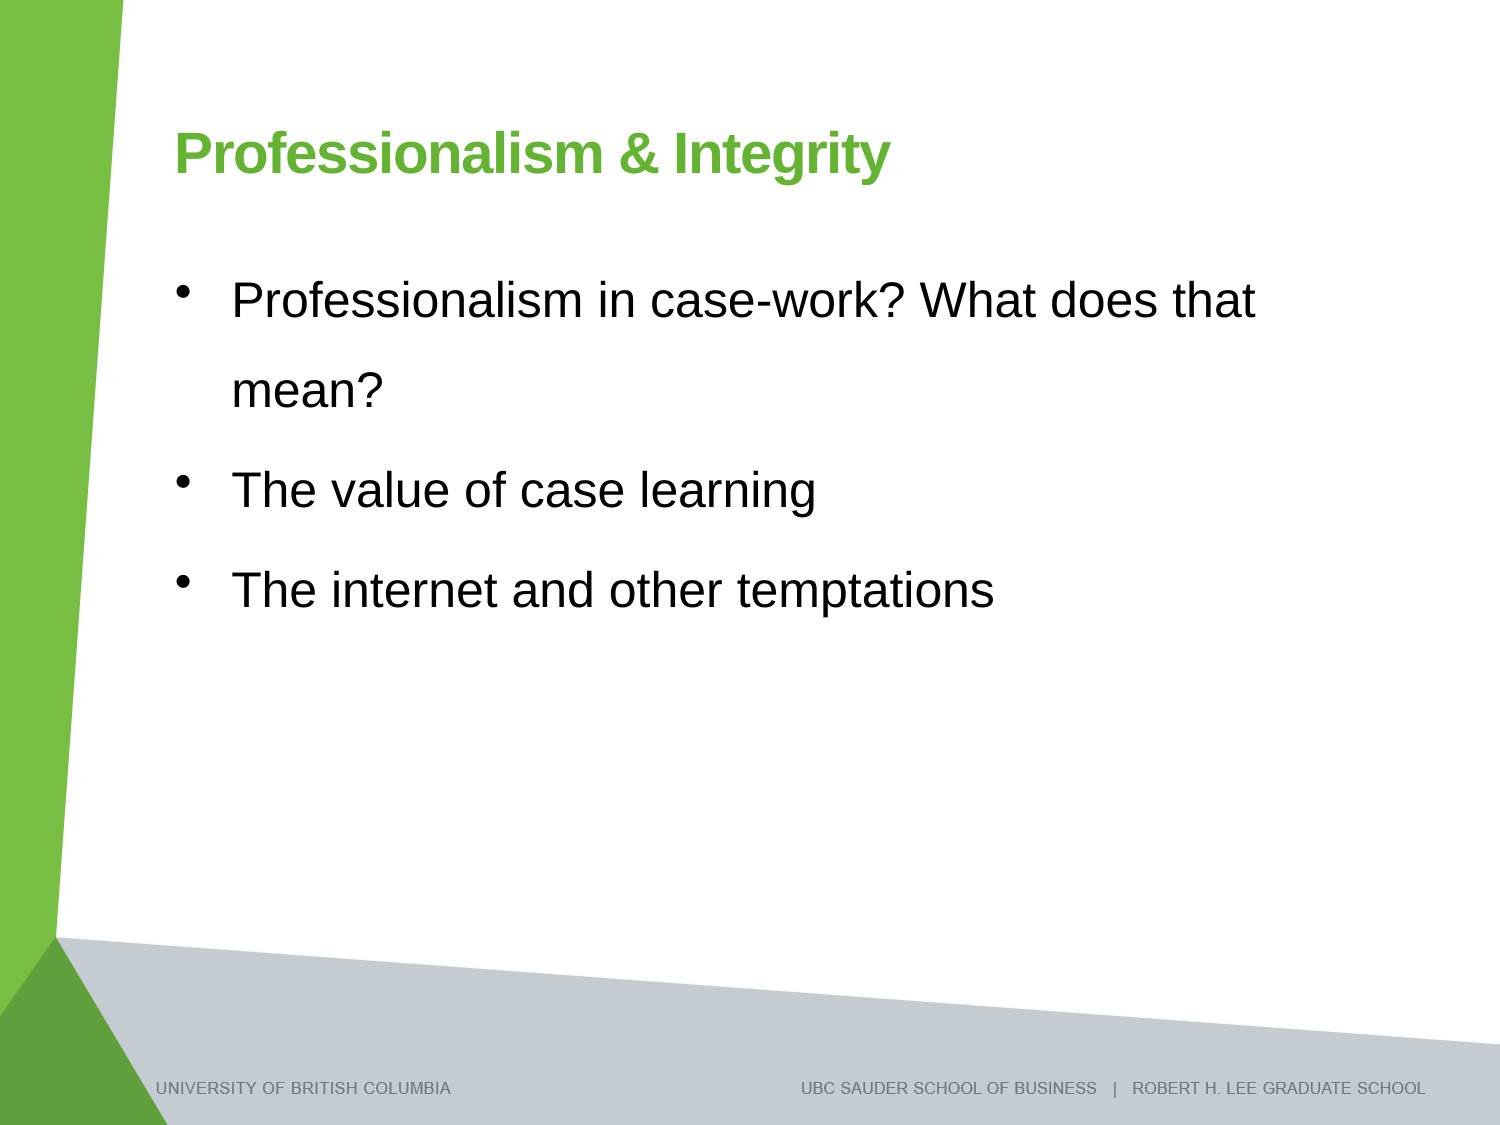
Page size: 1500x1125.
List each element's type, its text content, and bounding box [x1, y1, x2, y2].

list Professionalism in case-work? What does that mean? The value of case learning The internet and other temptations [174, 237, 1313, 975]
title Professionalism & Integrity [174, 114, 1438, 178]
picture [0, 0, 1500, 1125]
